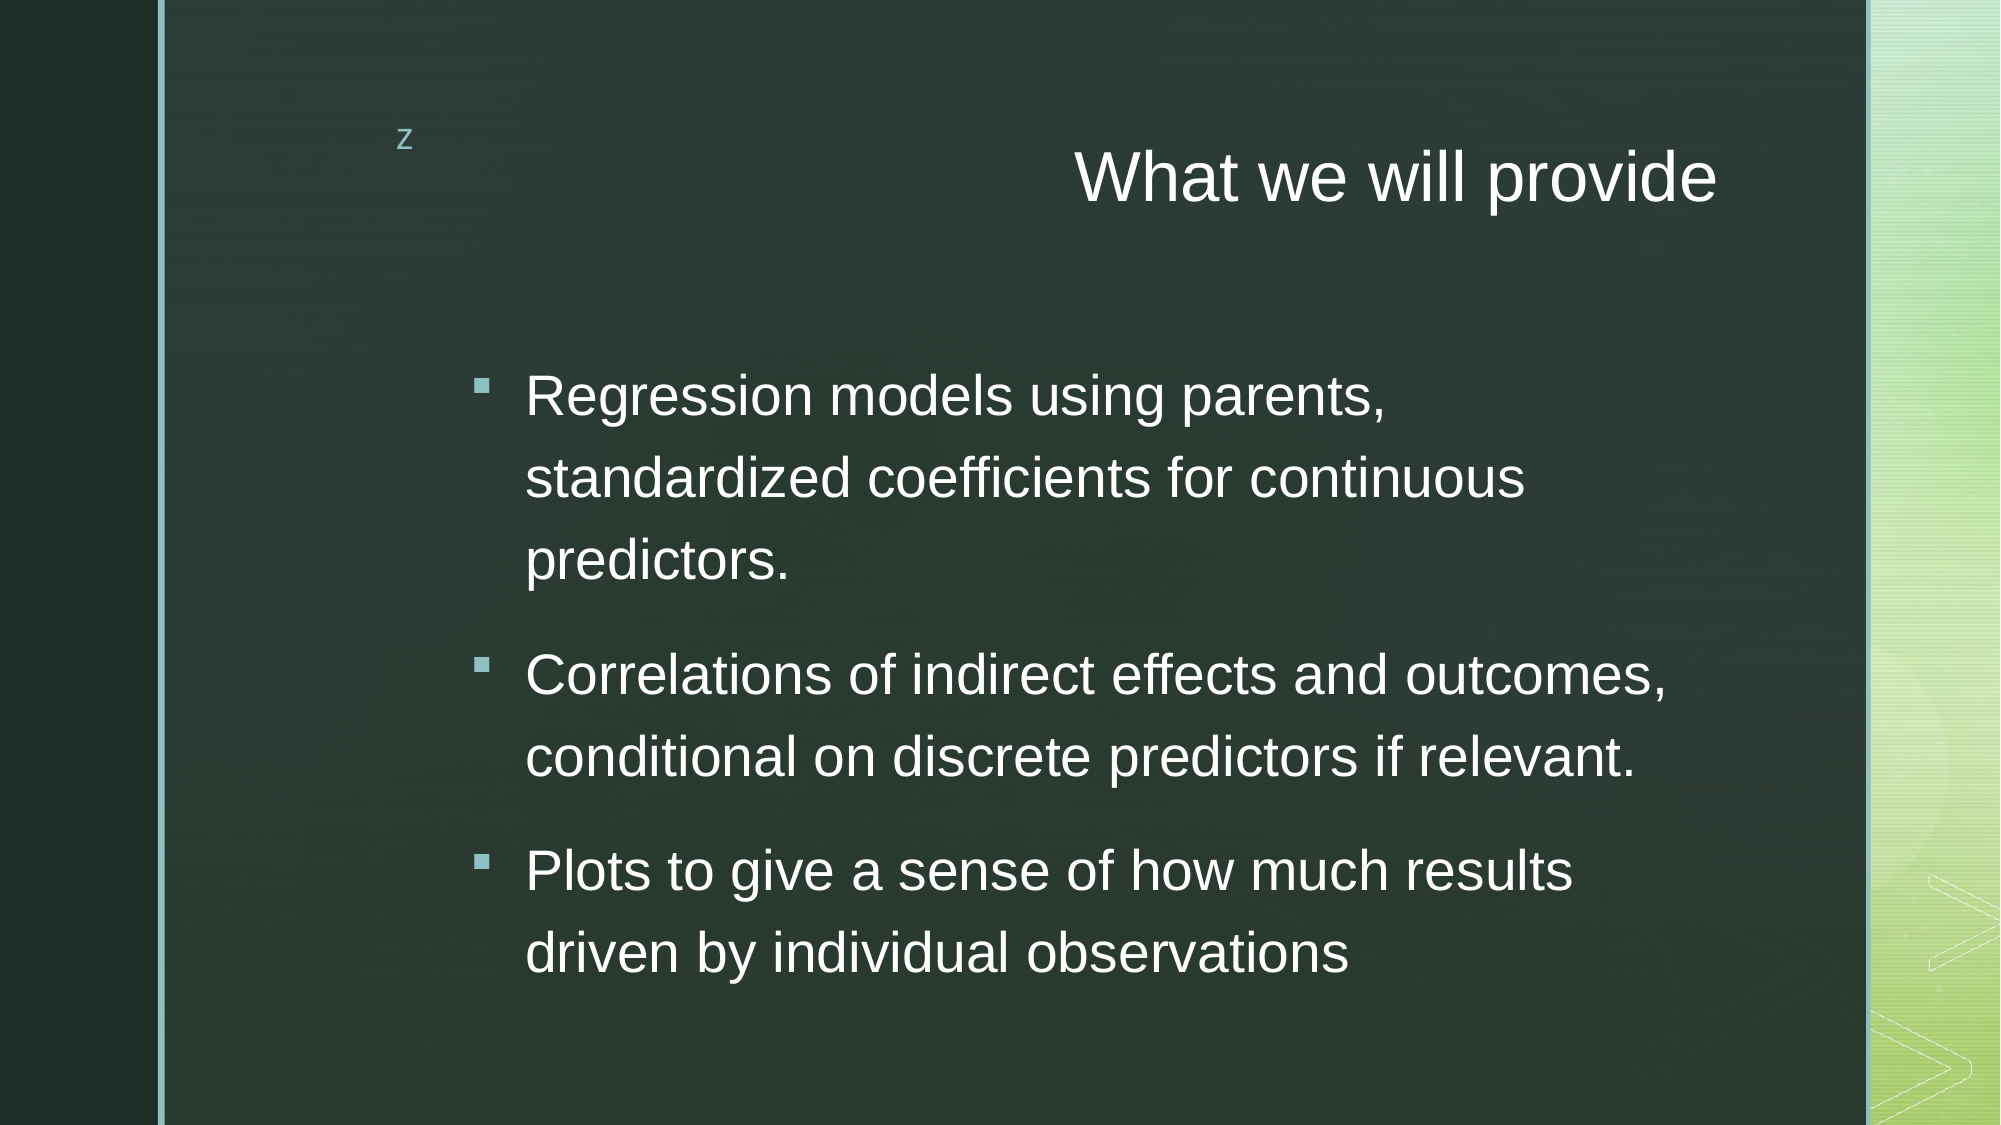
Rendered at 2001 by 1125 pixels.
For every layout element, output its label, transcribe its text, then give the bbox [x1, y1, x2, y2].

title What we will provide [428, 132, 1734, 310]
picture [1871, 0, 2001, 1125]
list Regression models using parents, standardized coefficients for continuous predictors. Correlations of indirect effects and outcomes, conditional on discrete predictors if relevant. Plots to give a sense of how much results driven by individual observations [454, 336, 1734, 993]
